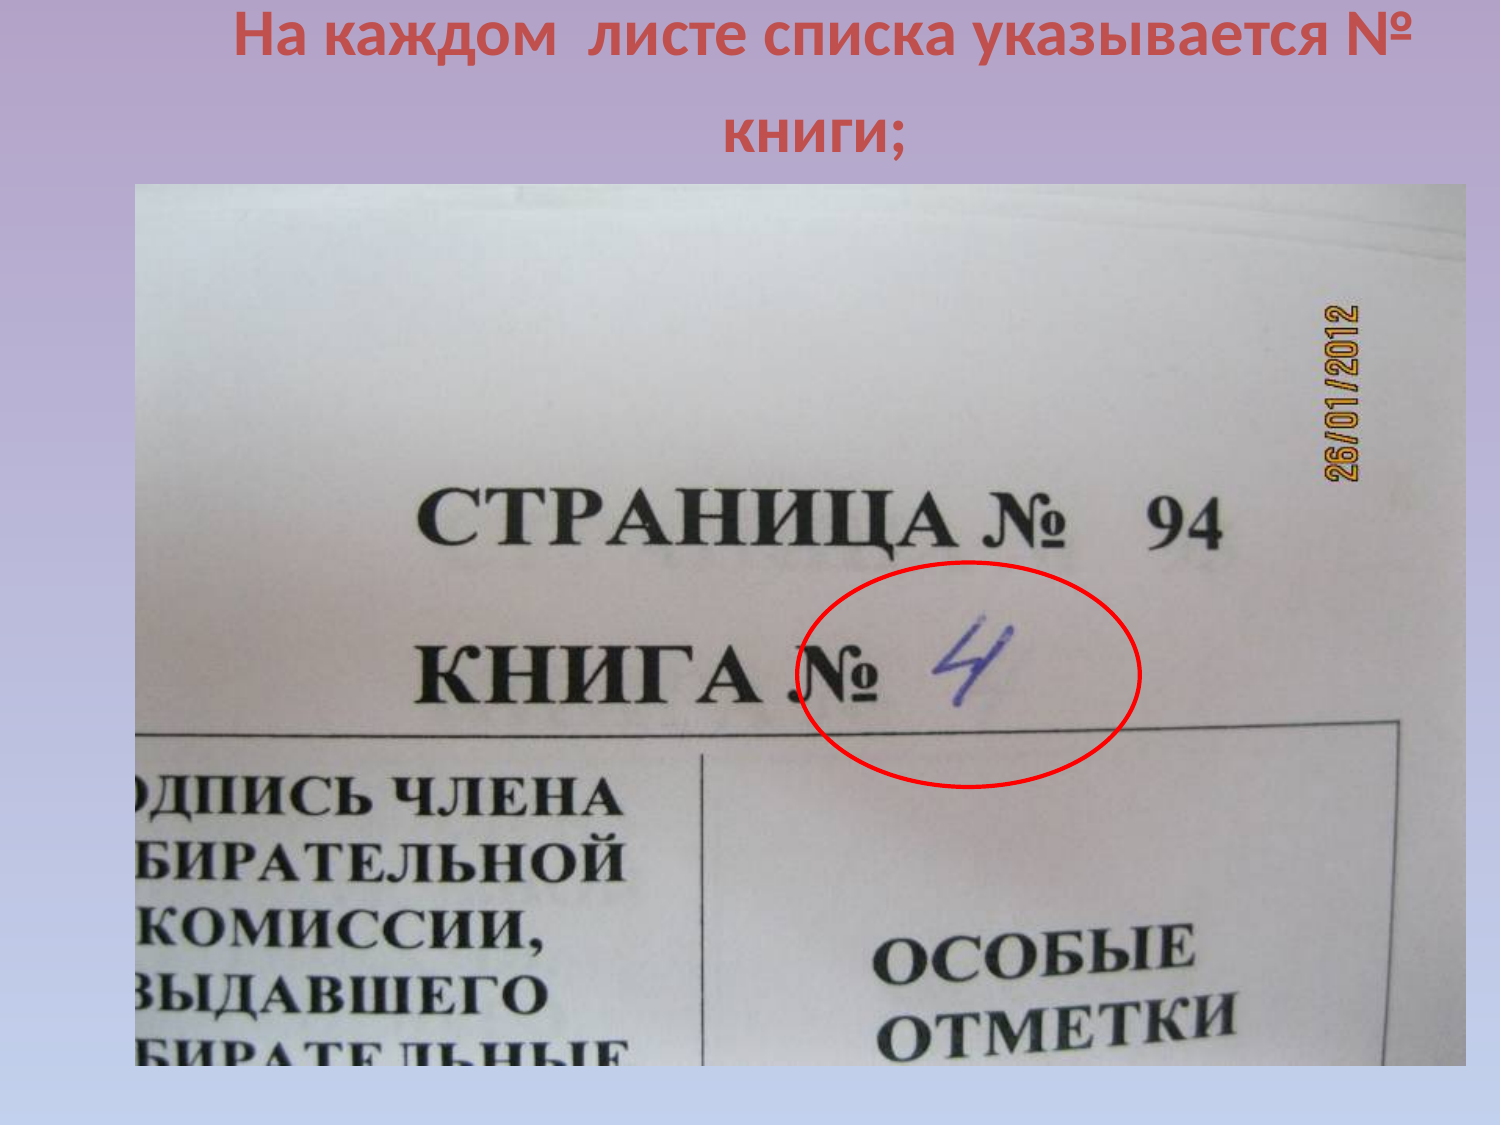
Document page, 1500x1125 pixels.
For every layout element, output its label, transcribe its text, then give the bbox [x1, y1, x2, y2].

title На каждом листе списка указывается № книги; [149, 42, 1500, 116]
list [135, 184, 1466, 1066]
